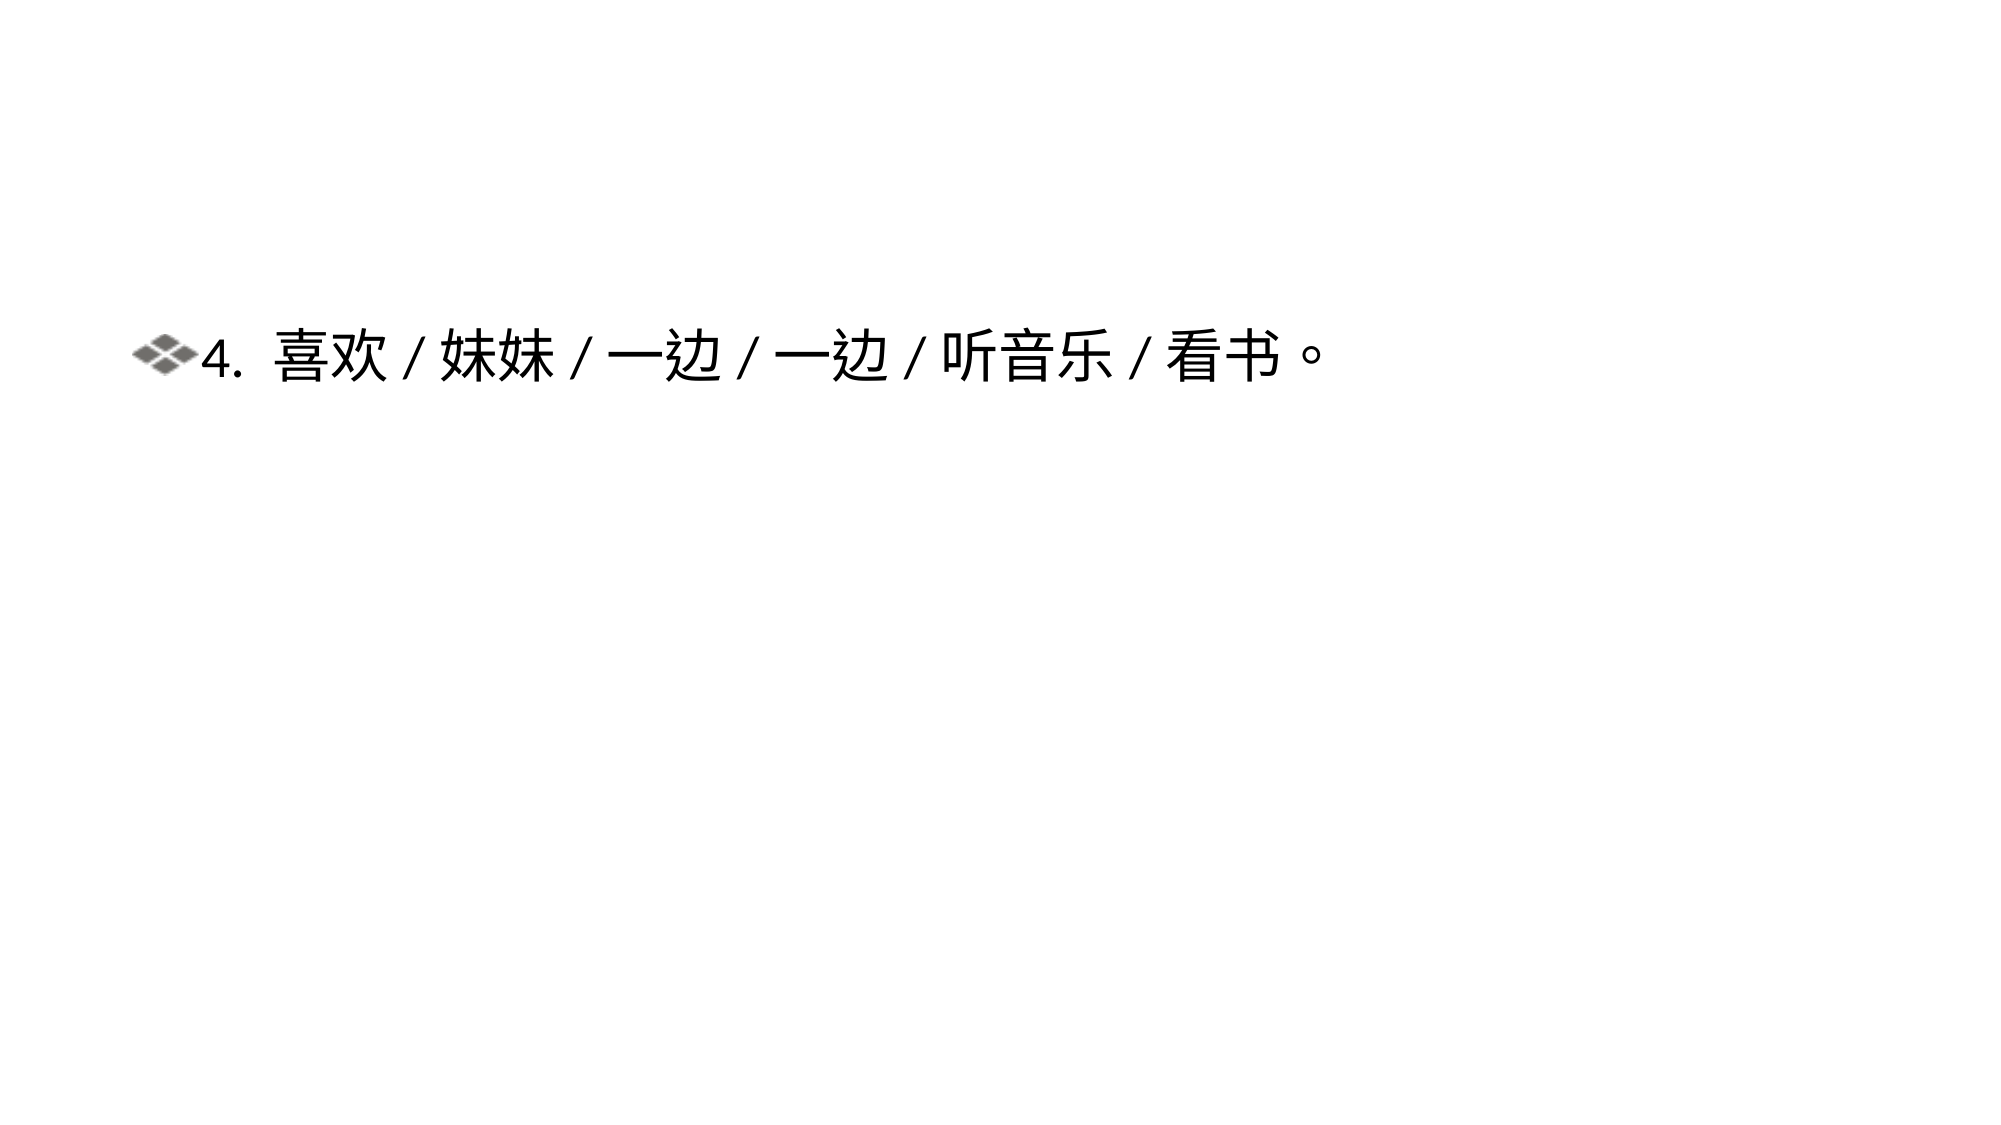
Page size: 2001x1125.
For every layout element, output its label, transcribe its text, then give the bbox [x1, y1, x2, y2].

picture [132, 334, 201, 376]
list 4. 喜欢/妹妹/一边/一边/听音乐/看书。 [117, 319, 1883, 979]
